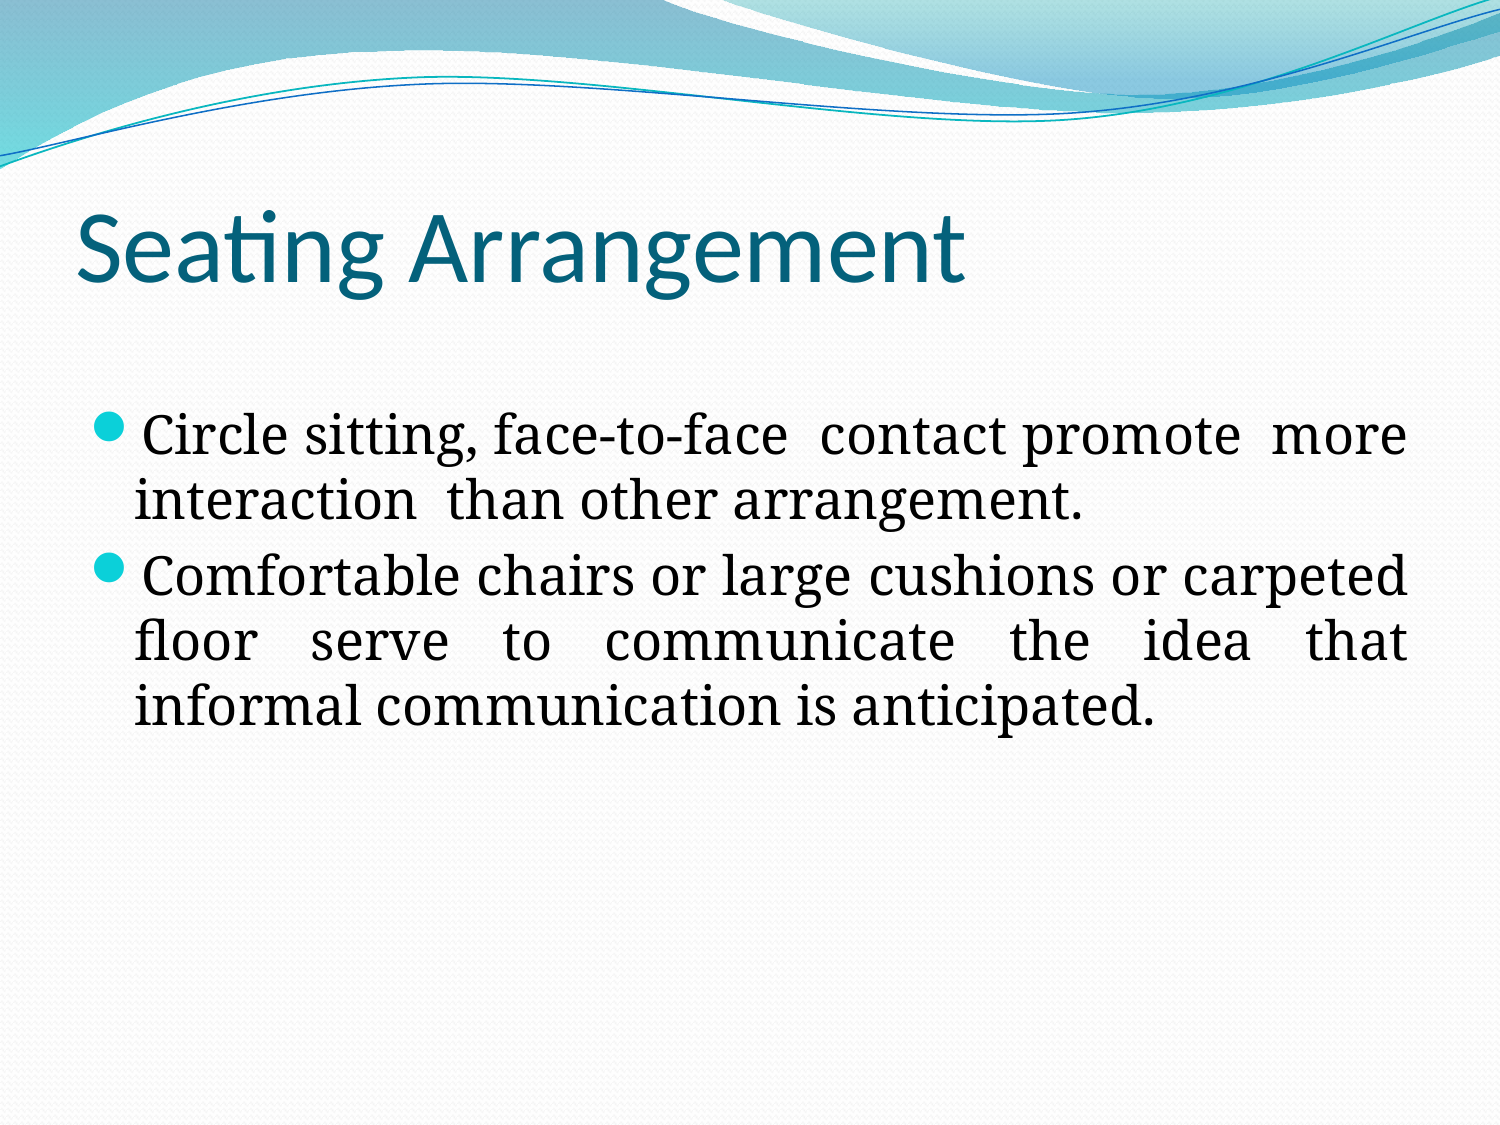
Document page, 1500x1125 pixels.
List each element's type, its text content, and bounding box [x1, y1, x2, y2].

list Circle sitting, face-to-face contact promote more interaction than other arrangement. Comfortable chairs or large cushions or carpeted floor serve to communicate the idea that informal communication is anticipated. [75, 317, 1425, 1038]
title Seating Arrangement [75, 115, 1425, 303]
